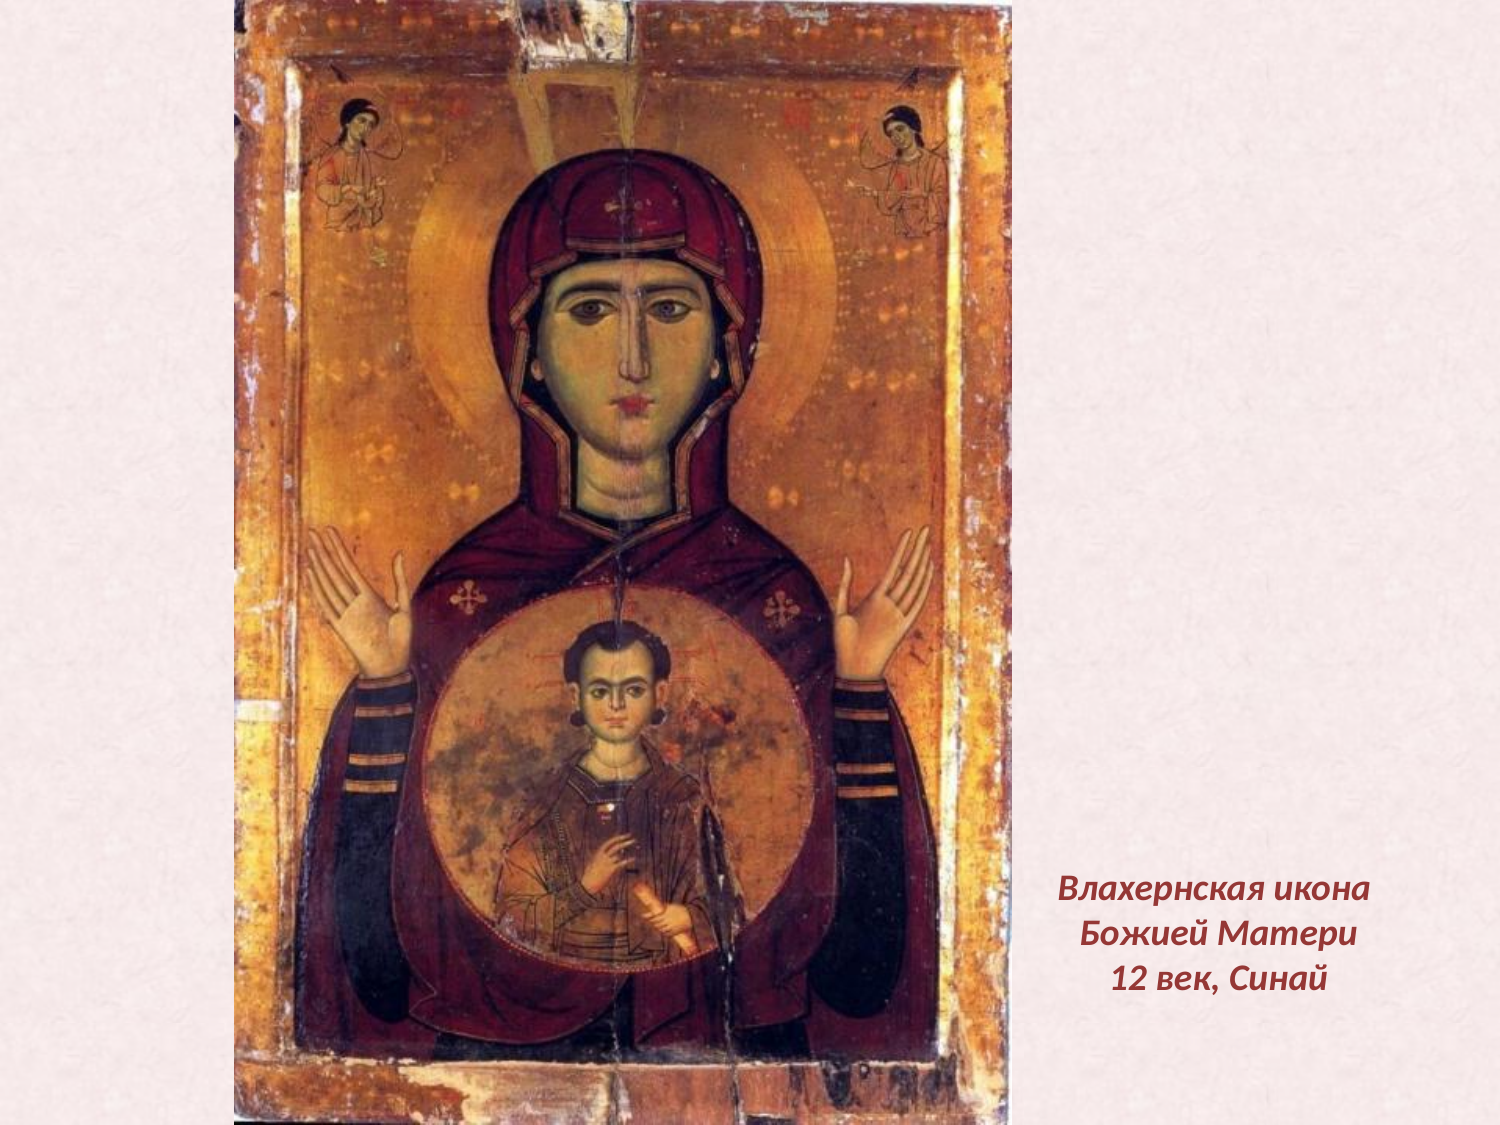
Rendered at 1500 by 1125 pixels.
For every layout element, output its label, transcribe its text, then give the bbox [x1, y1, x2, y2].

text_box Влахернская икона Божией Матери 12 век, Синай [1016, 855, 1465, 1006]
picture [234, 0, 1012, 1125]
